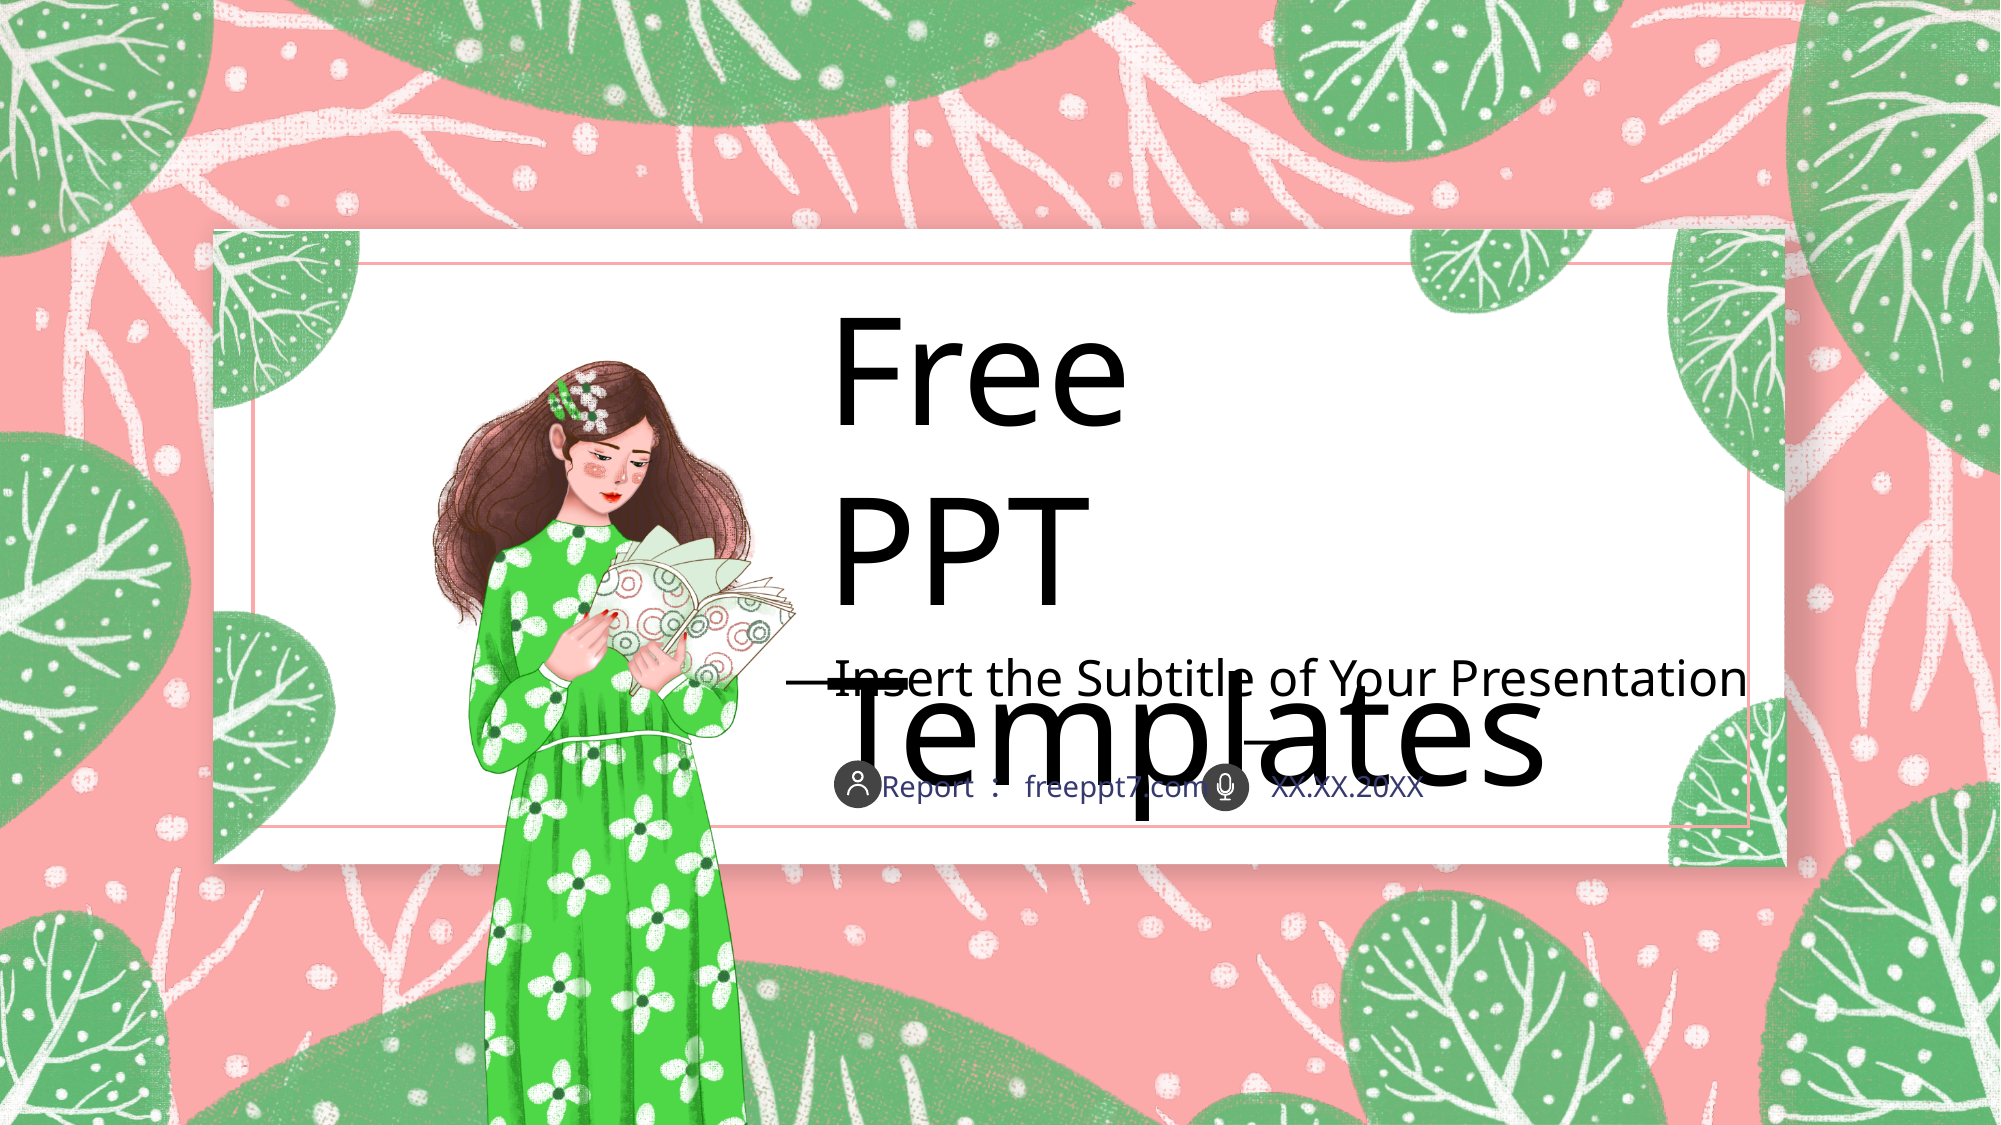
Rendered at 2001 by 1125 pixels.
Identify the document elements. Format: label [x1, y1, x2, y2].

text_box [992, 229, 1787, 891]
text_box [213, 229, 241, 891]
text_box [0, 0, 2000, 1125]
text_box [833, 760, 1447, 812]
picture [241, 11, 992, 1125]
